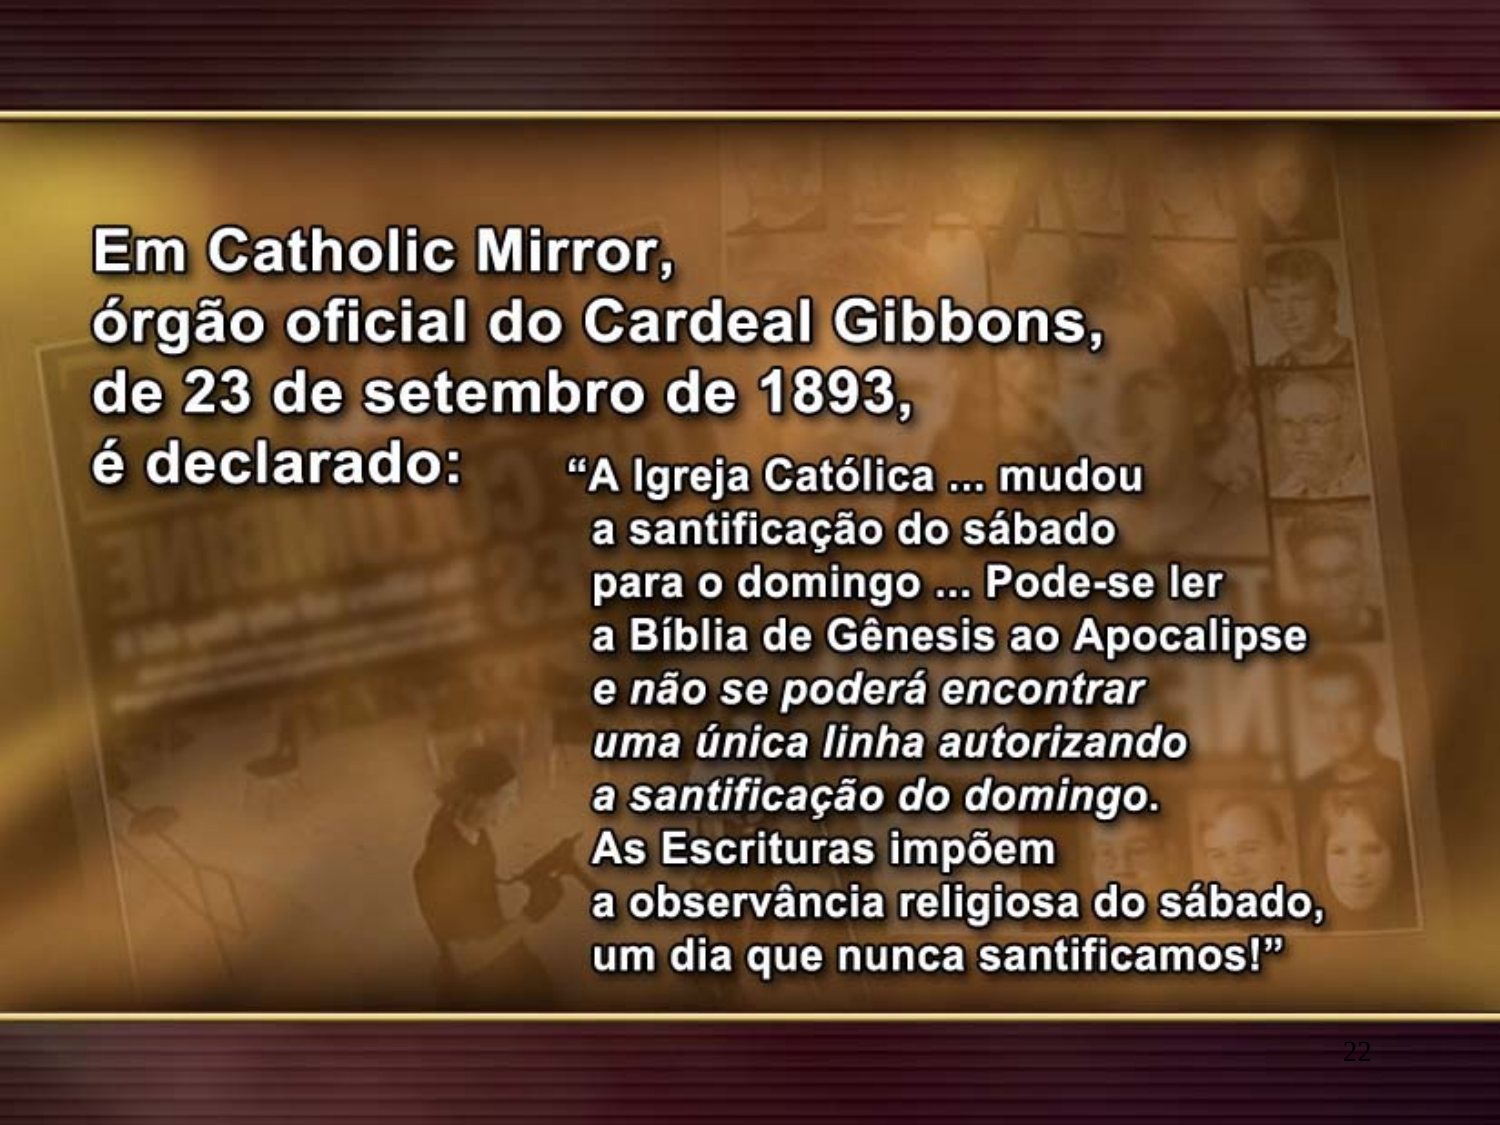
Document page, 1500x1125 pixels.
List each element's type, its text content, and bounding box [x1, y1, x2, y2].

picture [0, 0, 1500, 1125]
slide_number 22 [1074, 1025, 1388, 1100]
